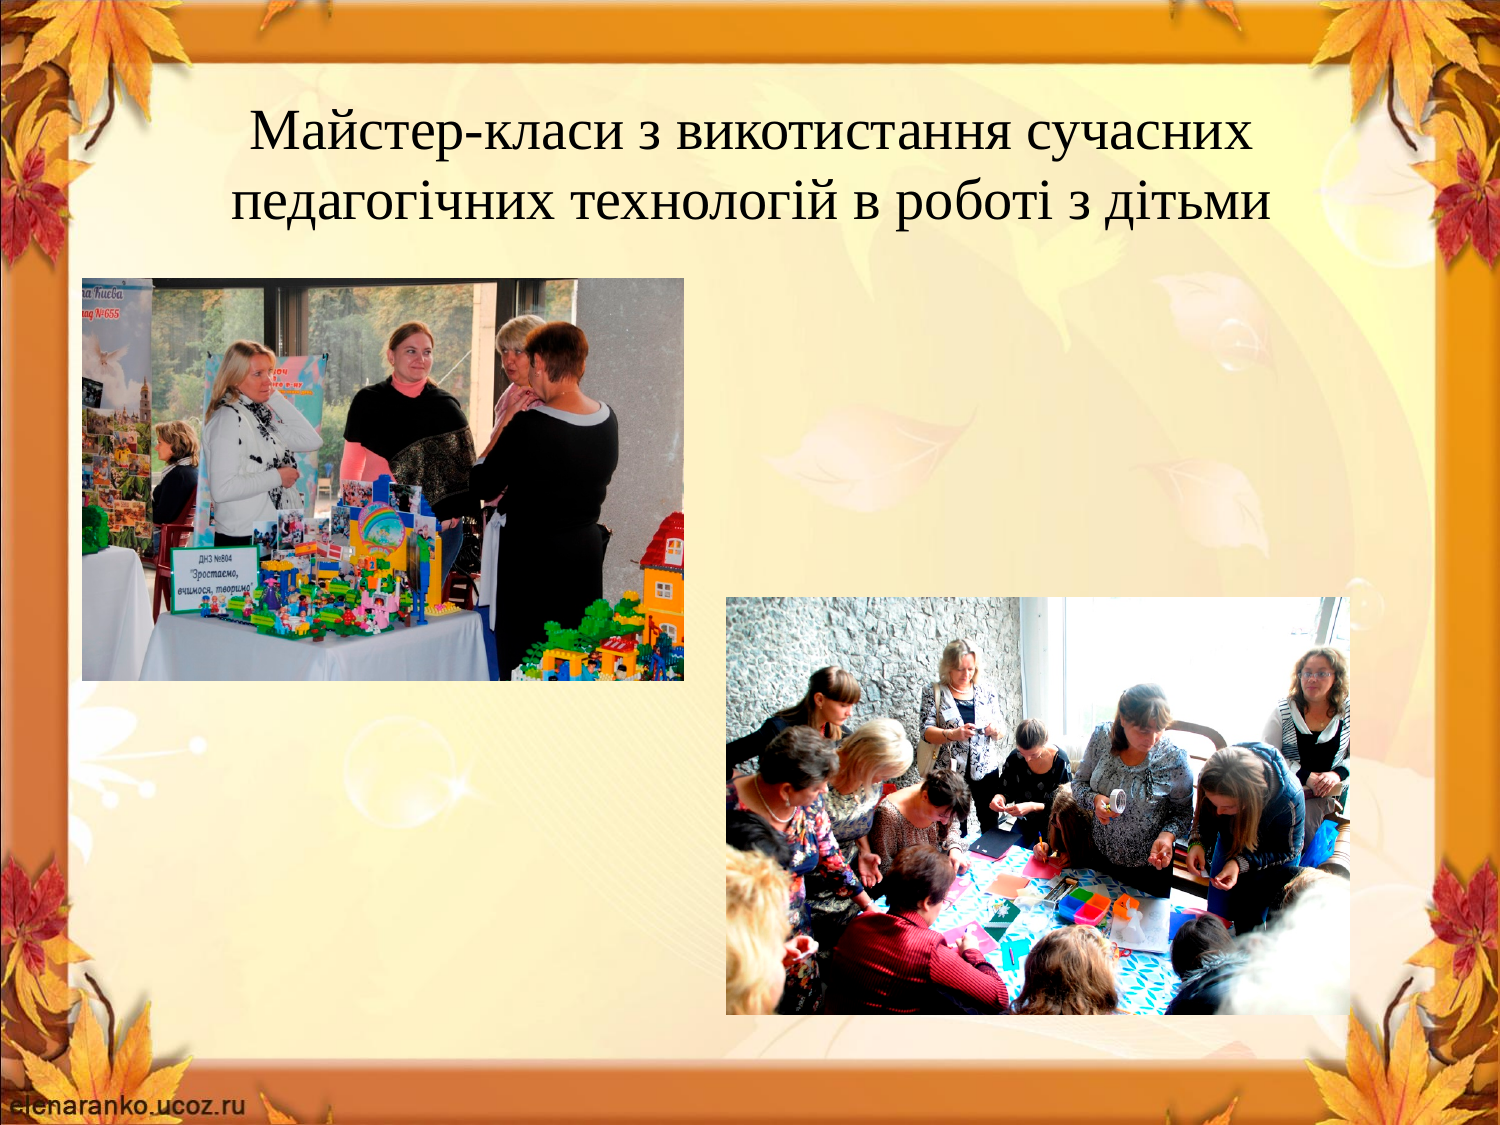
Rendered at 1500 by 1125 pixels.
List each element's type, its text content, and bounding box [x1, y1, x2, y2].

picture [0, 0, 1500, 1125]
title Майстер-класи з викотистання сучасних педагогічних технологій в роботі з дітьми [76, 96, 1428, 225]
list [82, 278, 684, 681]
